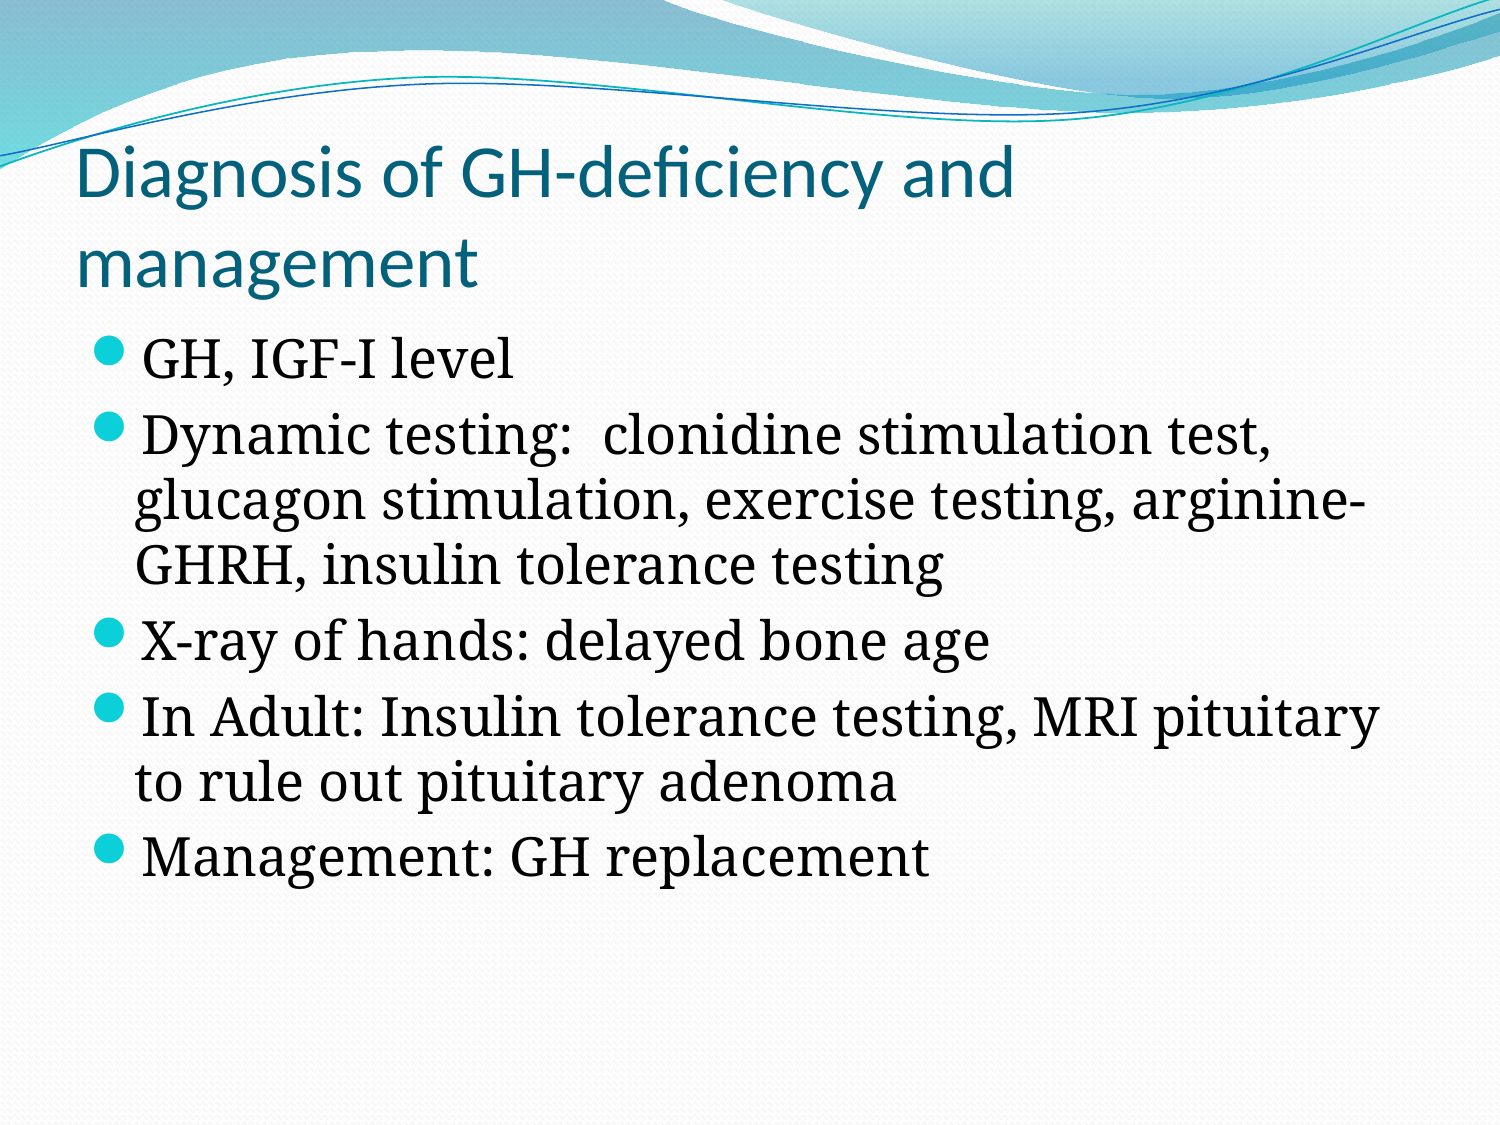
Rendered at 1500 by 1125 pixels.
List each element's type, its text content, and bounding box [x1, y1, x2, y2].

list GH, IGF-I level Dynamic testing: clonidine stimulation test, glucagon stimulation, exercise testing, arginine-GHRH, insulin tolerance testing X-ray of hands: delayed bone age In Adult: Insulin tolerance testing, MRI pituitary to rule out pituitary adenoma Management: GH replacement [75, 317, 1425, 1038]
title Diagnosis of GH-deficiency and management [75, 115, 1425, 303]
